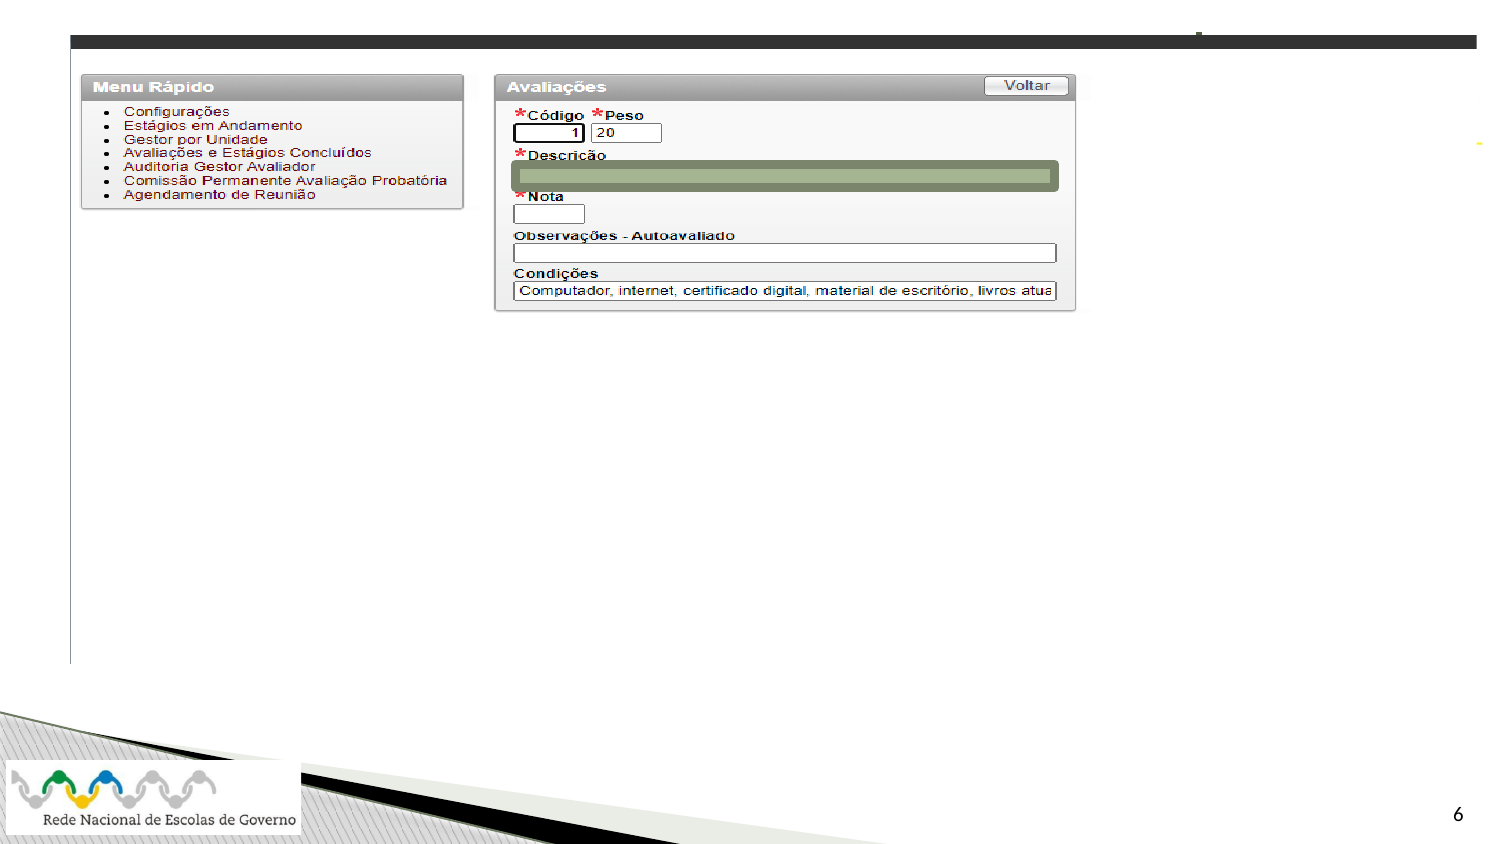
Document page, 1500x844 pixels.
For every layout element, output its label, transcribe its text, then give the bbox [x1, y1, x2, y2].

picture [70, 34, 1483, 664]
slide_number 6 [1418, 788, 1479, 834]
picture [5, 760, 302, 835]
